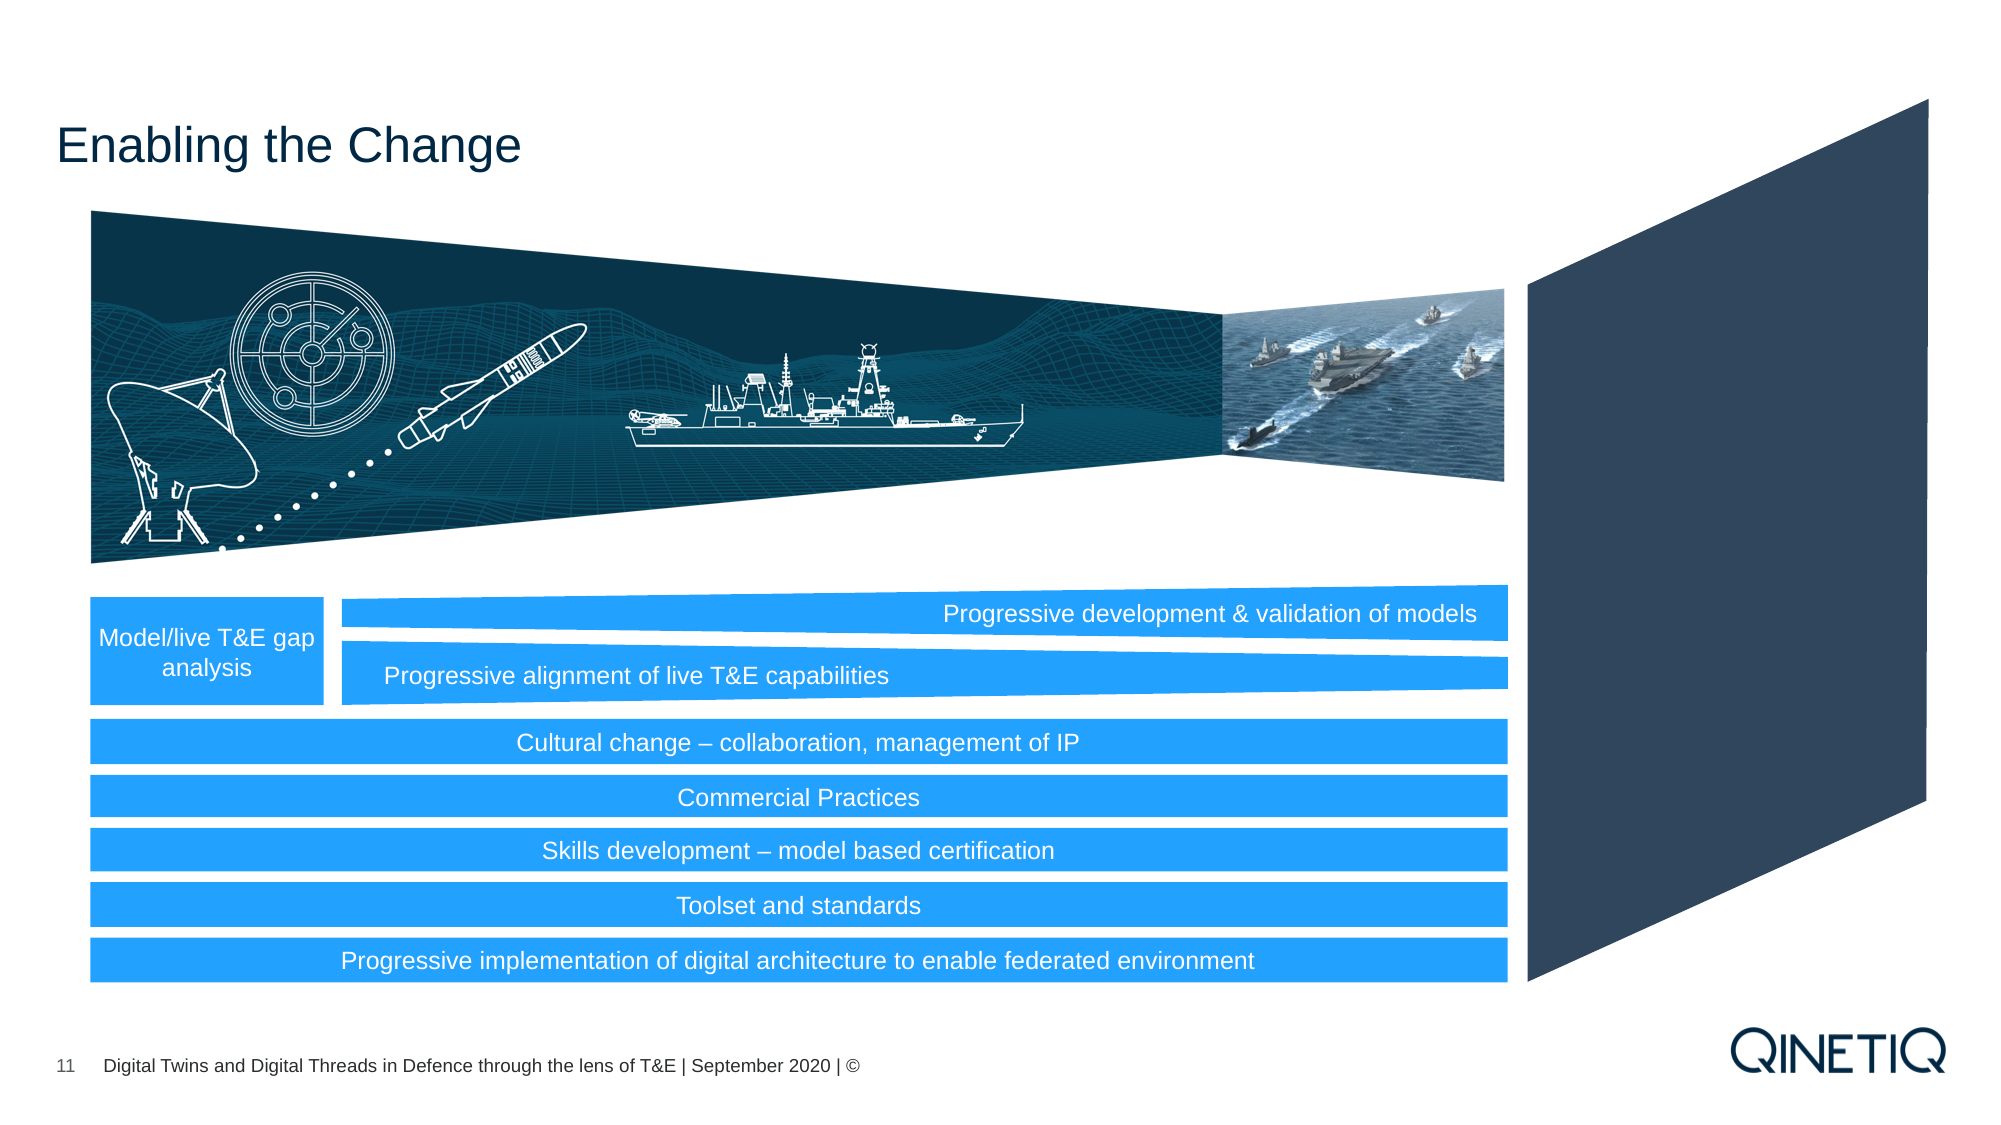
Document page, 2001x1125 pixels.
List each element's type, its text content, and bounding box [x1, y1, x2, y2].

text_box Skills development – model based certification [90, 827, 1508, 872]
text_box Progressive development & validation of models [928, 590, 1494, 635]
text_box Model/live T&E gap analysis [90, 597, 324, 706]
text_box Cultural change – collaboration, management of IP [90, 718, 1508, 765]
text_box [340, 583, 1509, 642]
text_box [340, 639, 1509, 706]
text_box Toolset and standards [90, 882, 1508, 927]
footer Digital Twins and Digital Threads in Defence through the lens of T&E | September 2020 | © [103, 1050, 881, 1080]
text_box [1526, 97, 1930, 984]
text_box Progressive implementation of digital architecture to enable federated environment [90, 937, 1508, 983]
picture [62, 180, 1555, 577]
title Enabling the Change [55, 88, 1944, 173]
picture [1725, 1024, 1953, 1078]
slide_number 11 [56, 1050, 103, 1080]
text_box Commercial Practices [90, 774, 1508, 818]
text_box Progressive alignment of live T&E capabilities [369, 652, 906, 697]
